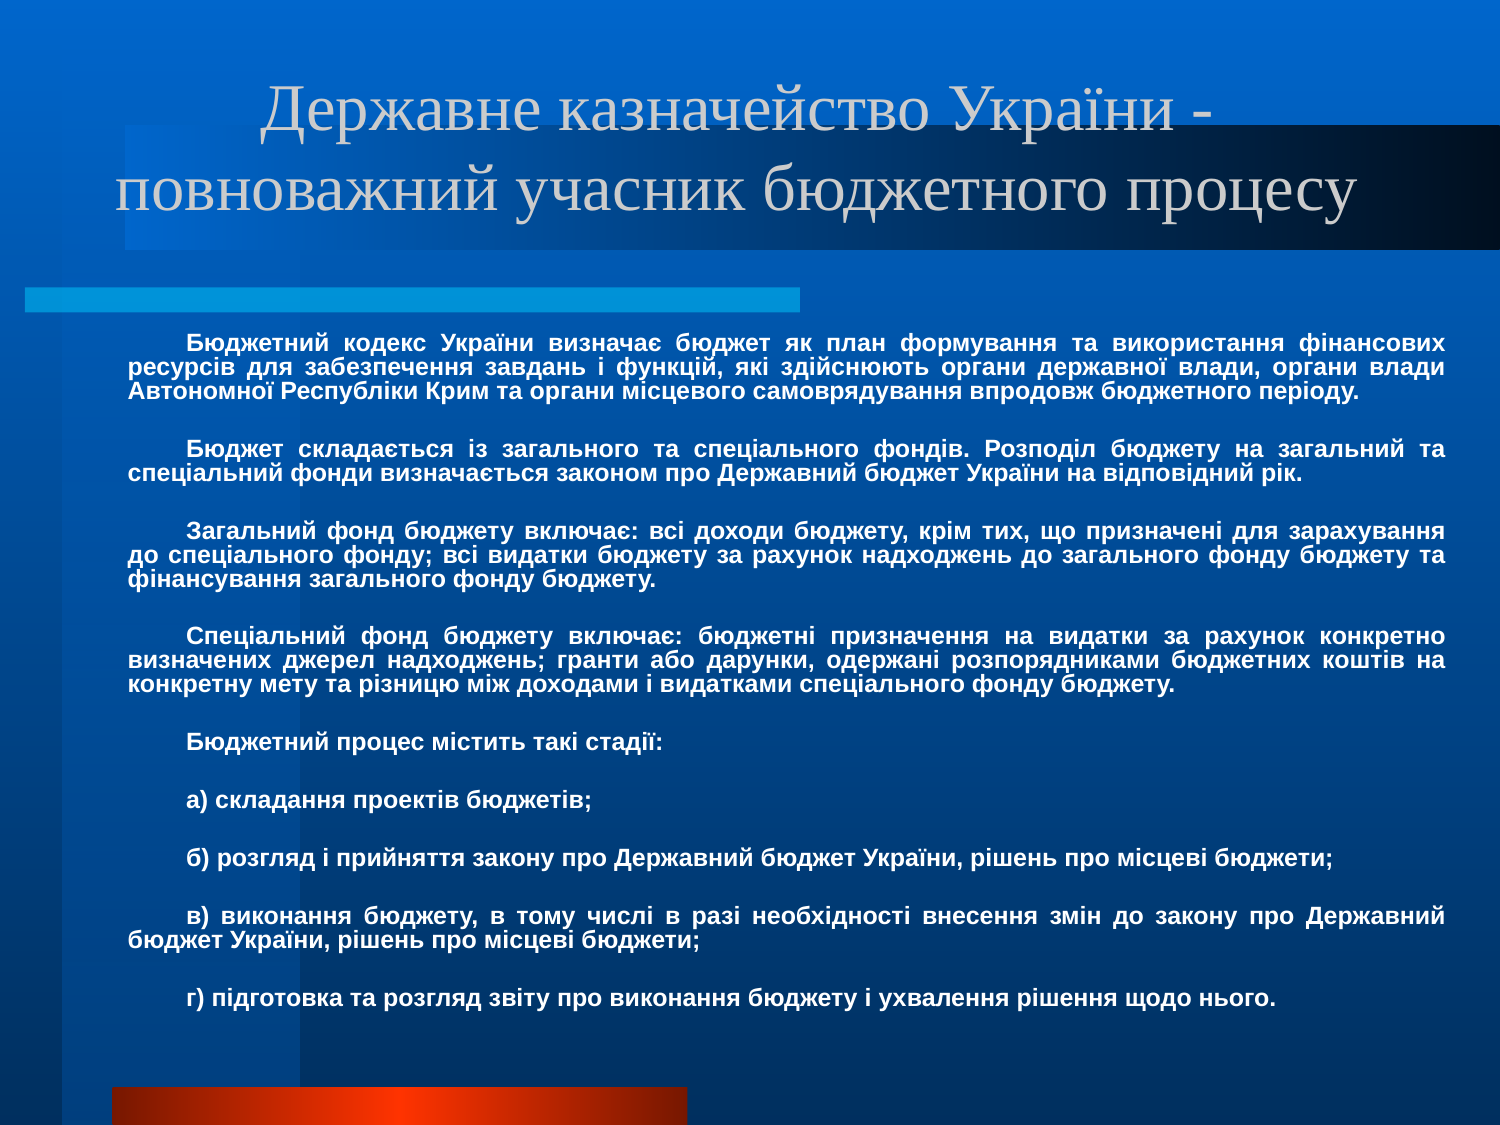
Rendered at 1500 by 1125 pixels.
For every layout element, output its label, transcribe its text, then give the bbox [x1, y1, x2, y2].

title Державне казначейство України - повноважний учасник бюджетного процесу [99, 49, 1376, 238]
list Бюджетний кодекс України визначає бюджет як план формування та використання фінансових ресурсів для забезпечення завдань і функцій, які здійснюють органи державної влади, органи влади Автономної Республіки Крим та органи місцевого самоврядування впродовж бюджетного періоду. Бюджет складається із загального та спеціального фондів. Розподіл бюджету на загальний та спеціальний фонди визначається законом про Державний бюджет України на відповідний рік. Загальний фонд бюджету включає: всі доходи бюджету, крім тих, що призначені для зарахування до спеціального фонду; всі видатки бюджету за рахунок надходжень до загального фонду бюджету та фінансування загального фонду бюджету. Спеціальний фонд бюджету включає: бюджетні призначення на видатки за рахунок конкретно визначених джерел надходжень; гранти або дарунки, одержані розпорядниками бюджетних коштів на конкретну мету та різницю між доходами і видатками спеціального фонду бюджету. Бюджетний процес містить такі стадії: а) складання проектів бюджетів; б) розгляд і прийняття закону про Державний бюджет України, рішень про місцеві бюджети; в) виконання бюджету, в тому числі в разі необхідності внесення змін до закону про Державний бюджет України, рішень про місцеві бюджети; г) підготовка та розгляд звіту про виконання бюджету і ухвалення рішення щодо нього. [112, 324, 1463, 1125]
